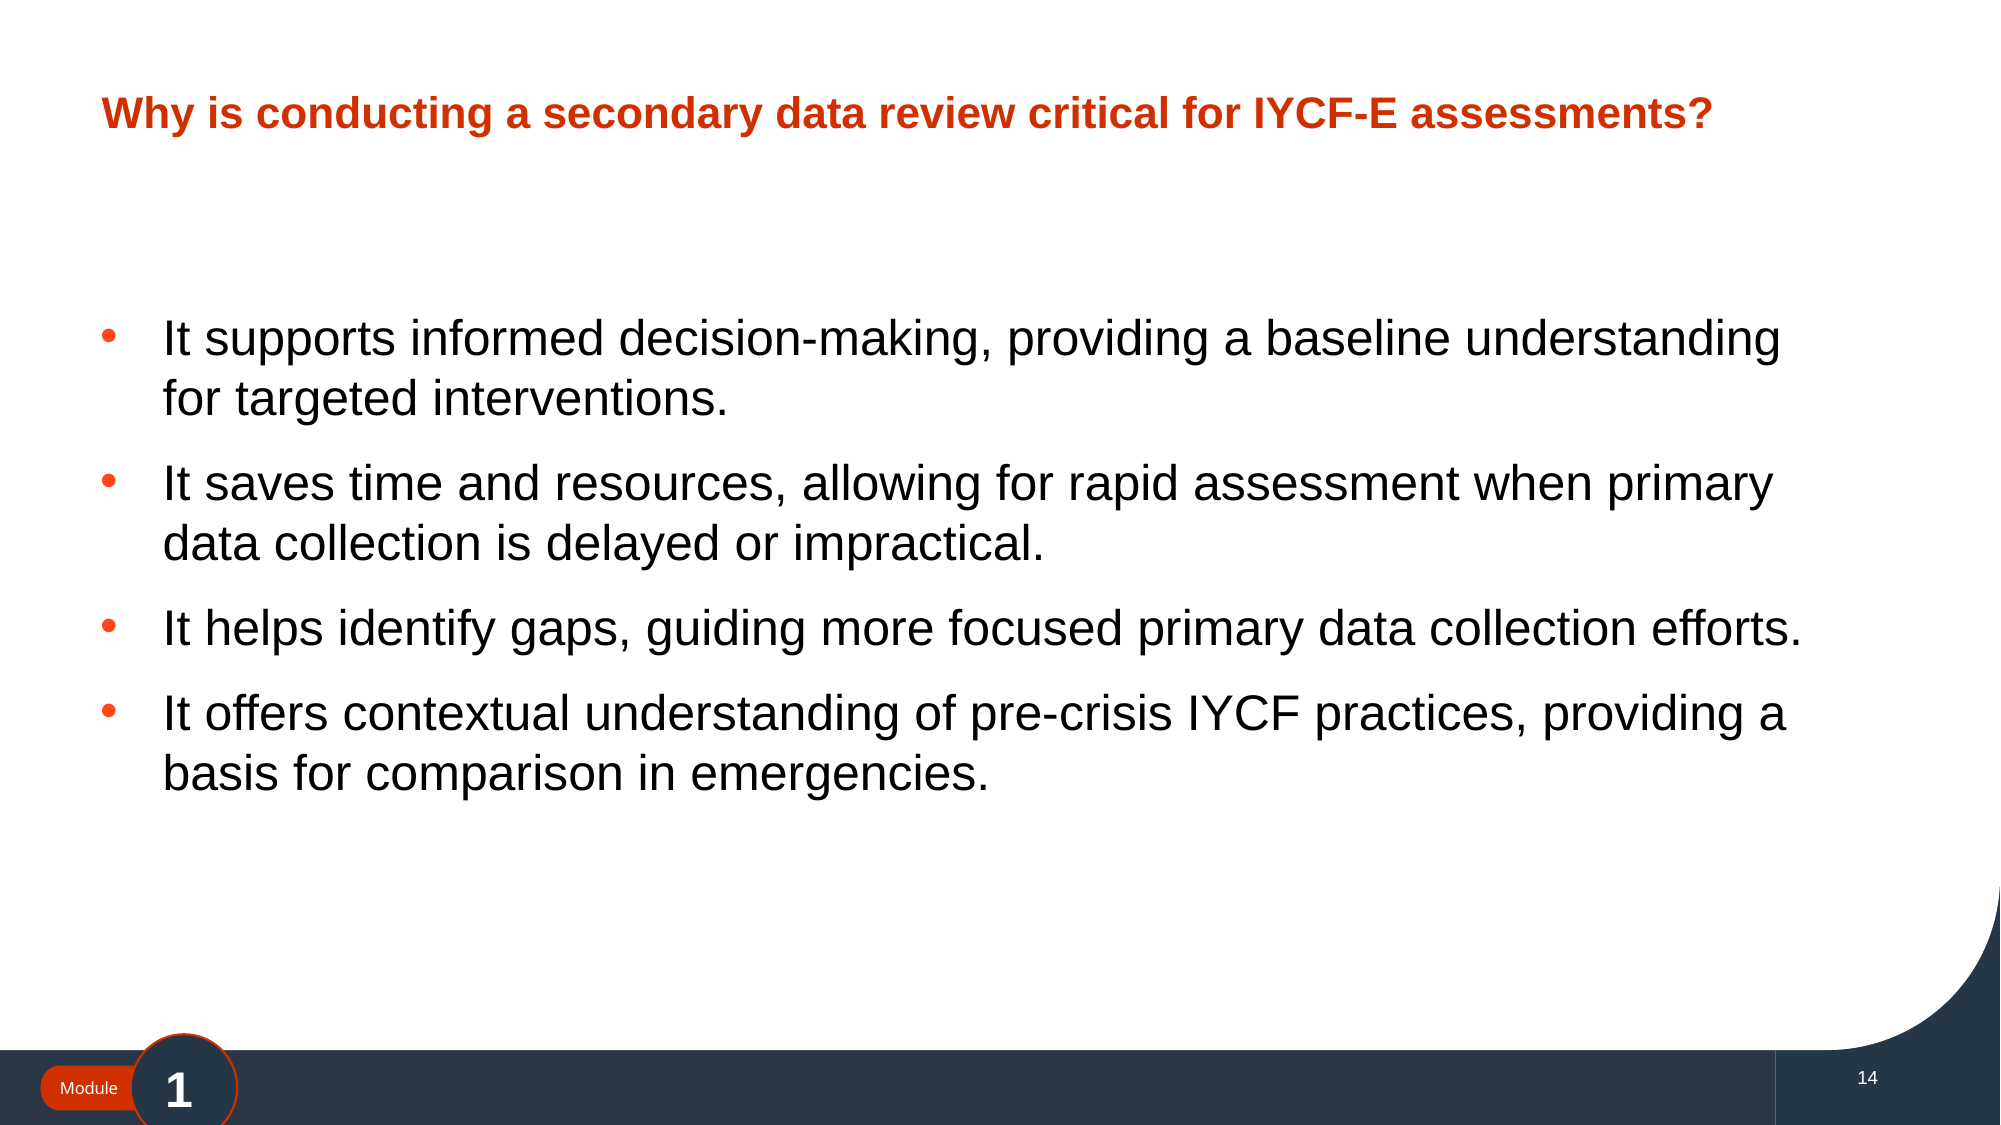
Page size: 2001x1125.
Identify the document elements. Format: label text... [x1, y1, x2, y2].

list It supports informed decision-making, providing a baseline understanding for targeted interventions. It saves time and resources, allowing for rapid assessment when primary data collection is delayed or impractical. It helps identify gaps, guiding more focused primary data collection efforts. It offers contextual understanding of pre-crisis IYCF practices, providing a basis for comparison in emergencies. [67, 285, 1838, 1016]
title Why is conducting a secondary data review critical for IYCF-E assessments? [81, 64, 1784, 240]
